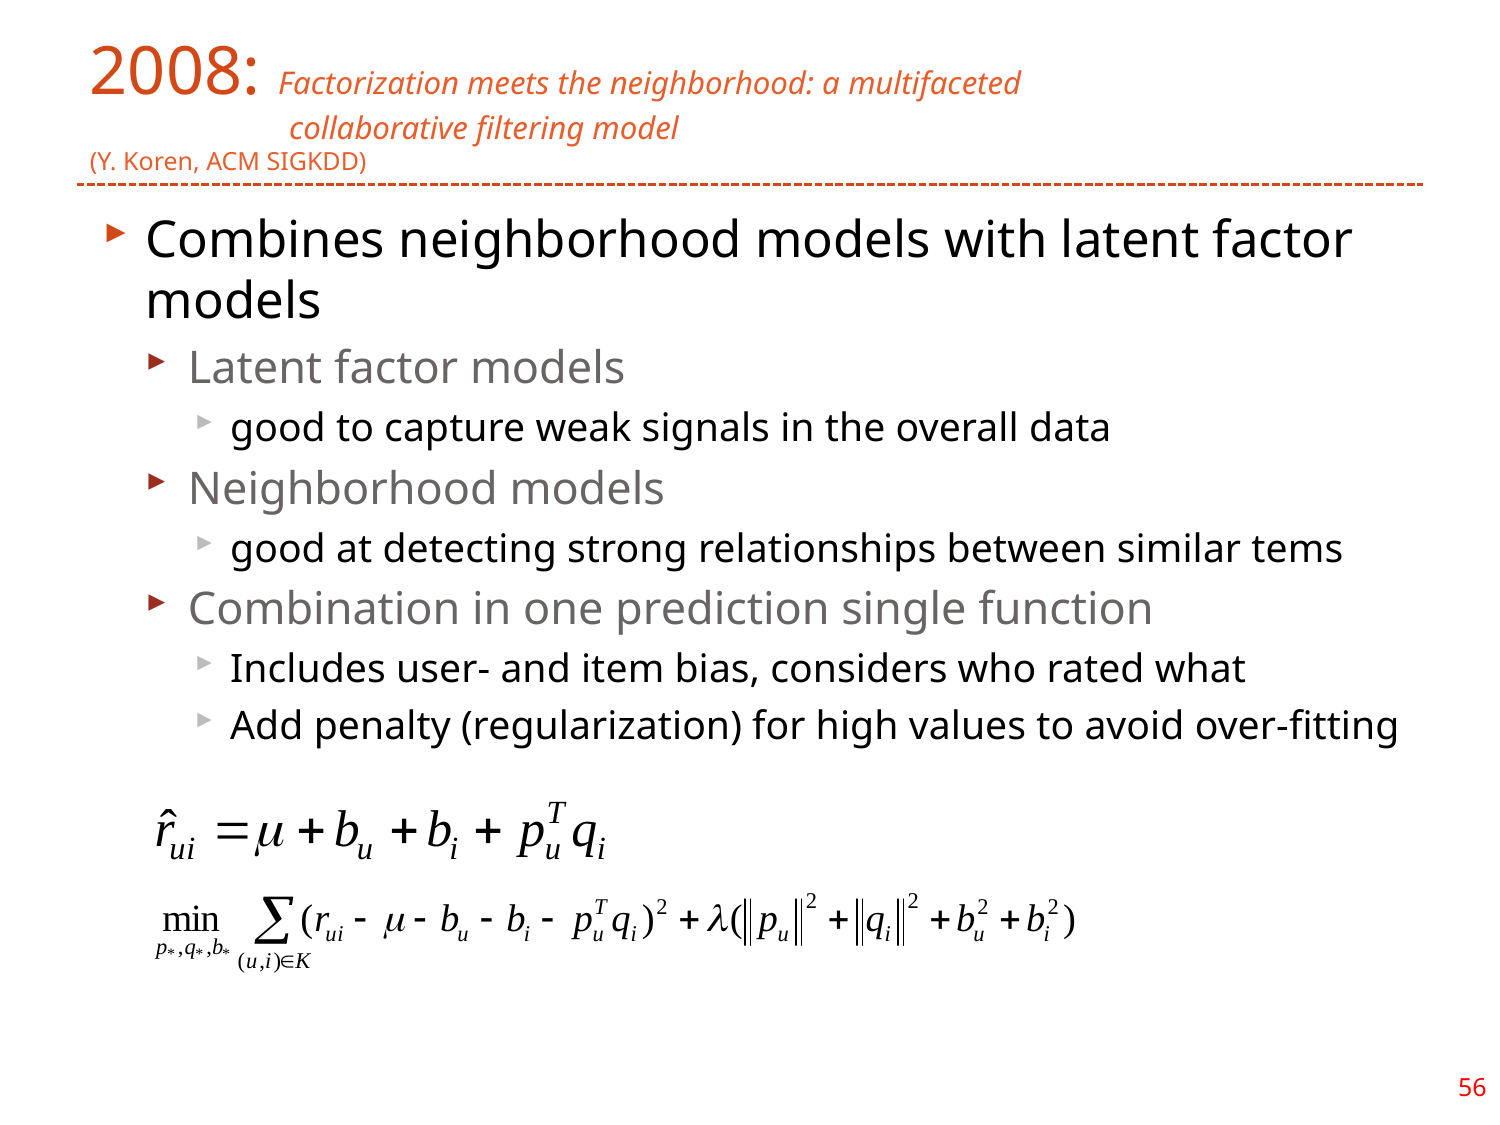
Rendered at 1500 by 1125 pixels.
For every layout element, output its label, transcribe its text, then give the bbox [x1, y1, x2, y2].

list Combines neighborhood models with latent factor models Latent factor models good to capture weak signals in the overall data Neighborhood models good at detecting strong relationships between similar tems Combination in one prediction single function Includes user- and item bias, considers who rated what Add penalty (regularization) for high values to avoid over-fitting [88, 199, 1439, 766]
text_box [148, 791, 615, 870]
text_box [147, 883, 1082, 980]
title 2008: Factorization meets the neighborhood: a multifaceted collaborative filtering model (Y. Koren, ACM SIGKDD) [75, 0, 1425, 183]
text_box [41, 765, 1187, 896]
